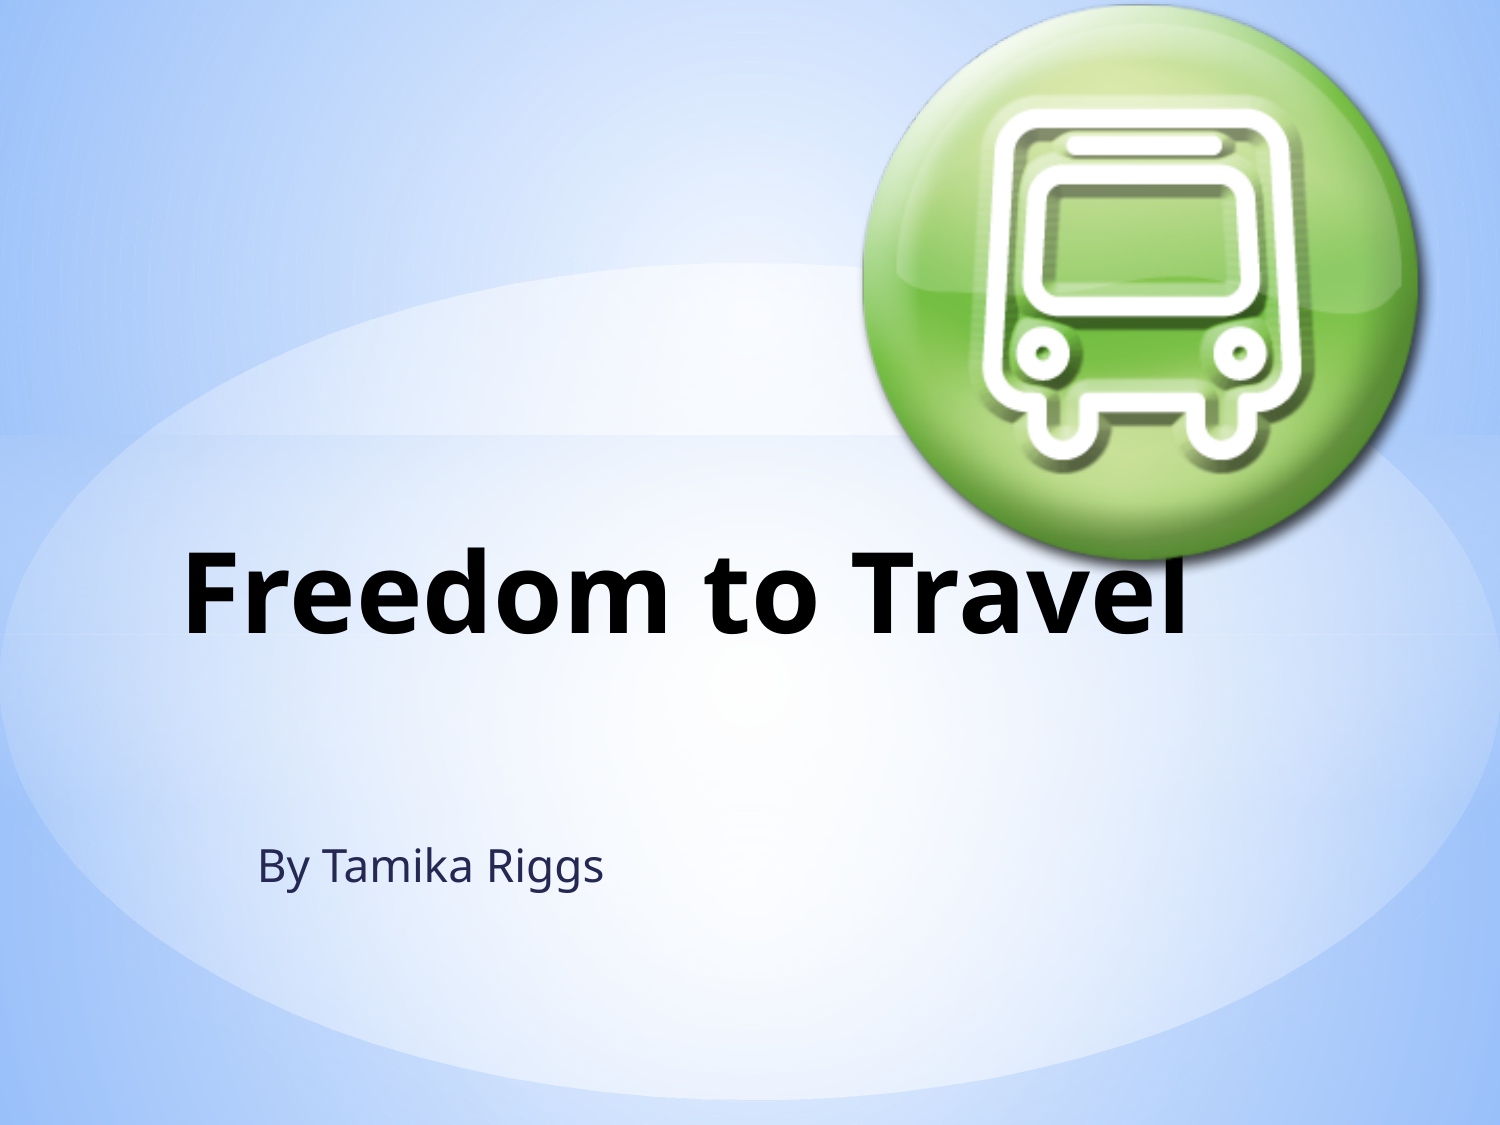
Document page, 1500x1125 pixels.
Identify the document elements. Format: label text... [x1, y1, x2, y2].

picture [849, 0, 1451, 596]
title Freedom to Travel [134, 513, 1312, 808]
subtitle By Tamika Riggs [241, 828, 1167, 974]
